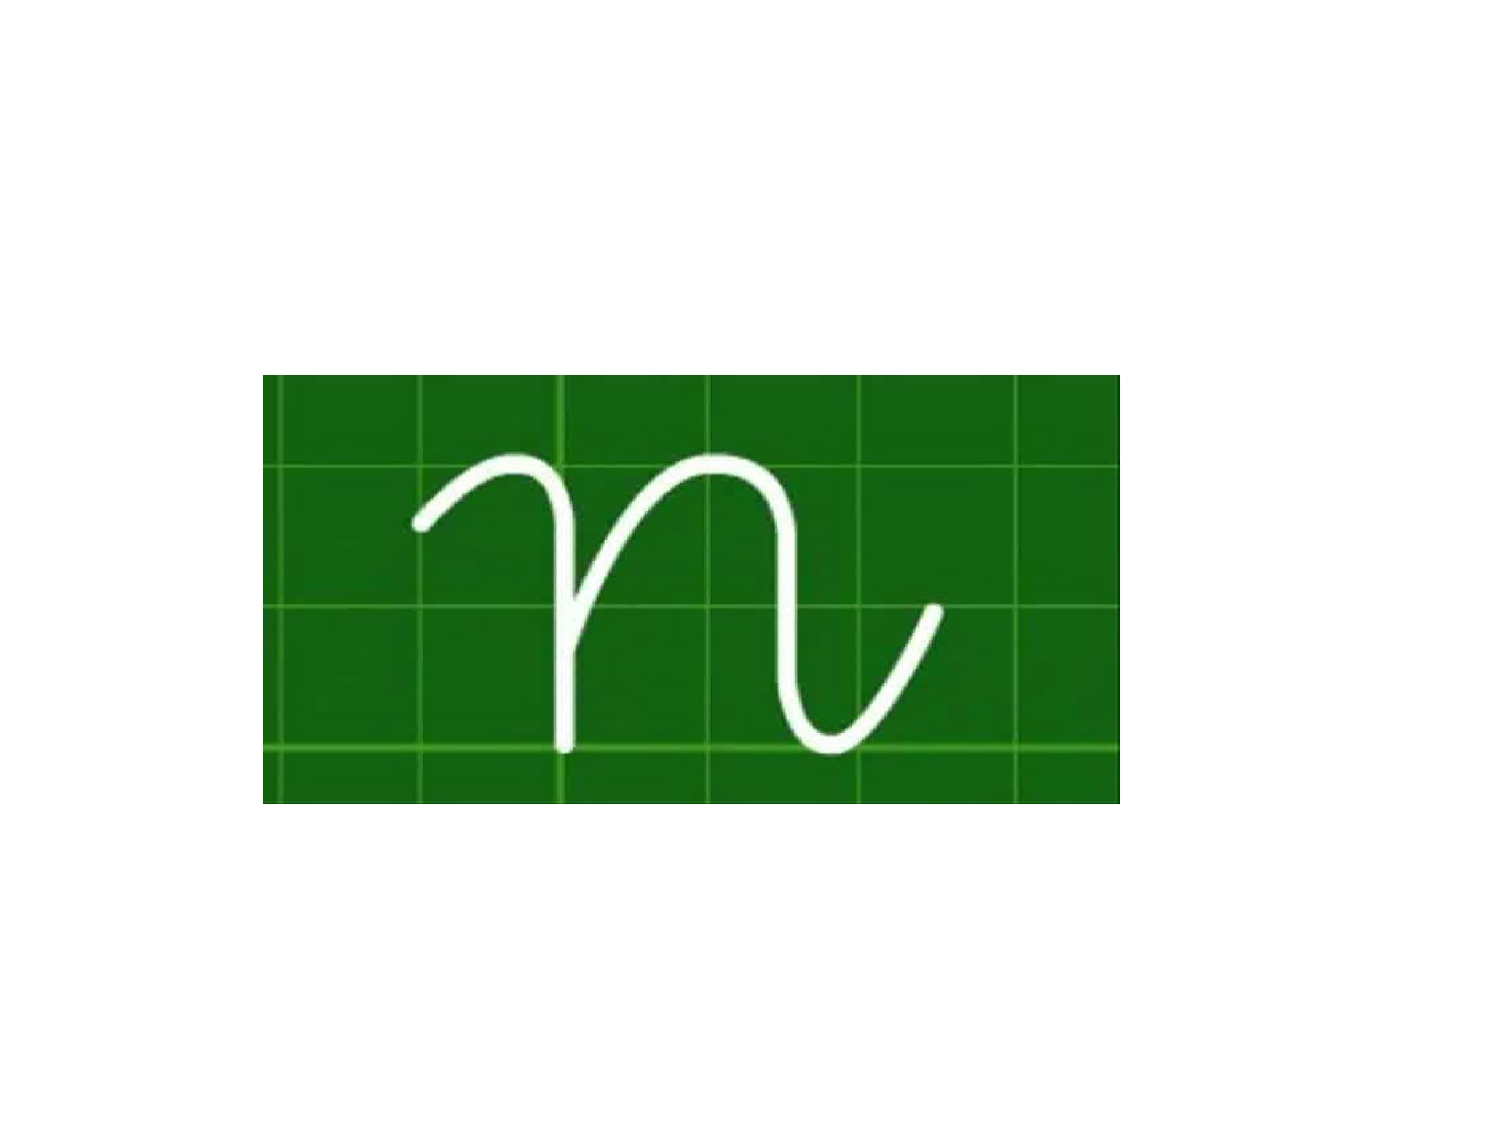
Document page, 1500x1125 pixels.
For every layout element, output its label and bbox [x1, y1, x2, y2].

list [262, 374, 1121, 806]
